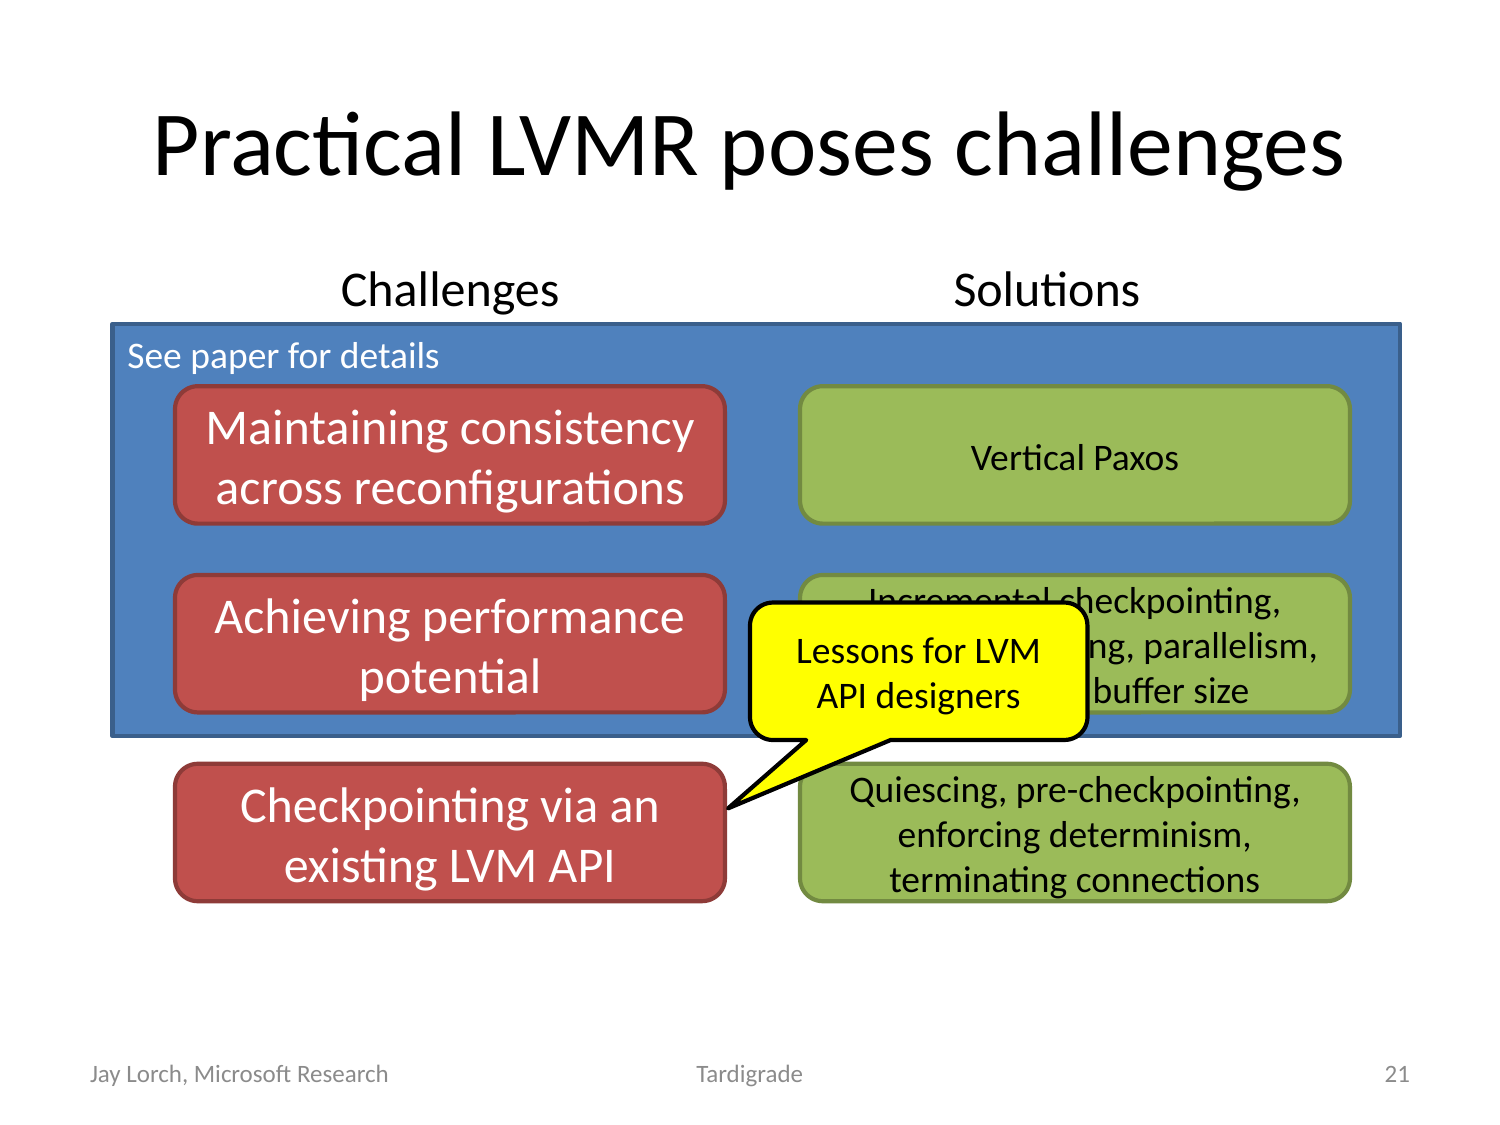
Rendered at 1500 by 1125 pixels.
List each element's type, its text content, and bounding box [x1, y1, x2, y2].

text_box Checkpointing via an existing LVM API [172, 761, 728, 904]
text_box Quiescing, pre-checkpointing, enforcing determinism, terminating connections [797, 761, 1353, 904]
slide_number 21 [1074, 1042, 1425, 1103]
text_box See paper for details [110, 322, 1402, 738]
text_box Lessons for LVM API designers [726, 600, 1090, 811]
text_box Vertical Paxos [797, 384, 1353, 526]
text_box Solutions [938, 249, 1156, 325]
text_box Incremental checkpointing, checkpoint capping, parallelism, scaling send buffer size [797, 572, 1353, 715]
slide_number Jay Lorch, Microsoft Research [75, 1042, 425, 1103]
text_box Challenges [326, 248, 575, 324]
title Practical LVMR poses challenges [75, 45, 1425, 233]
footer Tardigrade [512, 1042, 988, 1103]
text_box Maintaining consistency across reconfigurations [172, 384, 728, 526]
text_box Achieving performance potential [172, 572, 728, 715]
